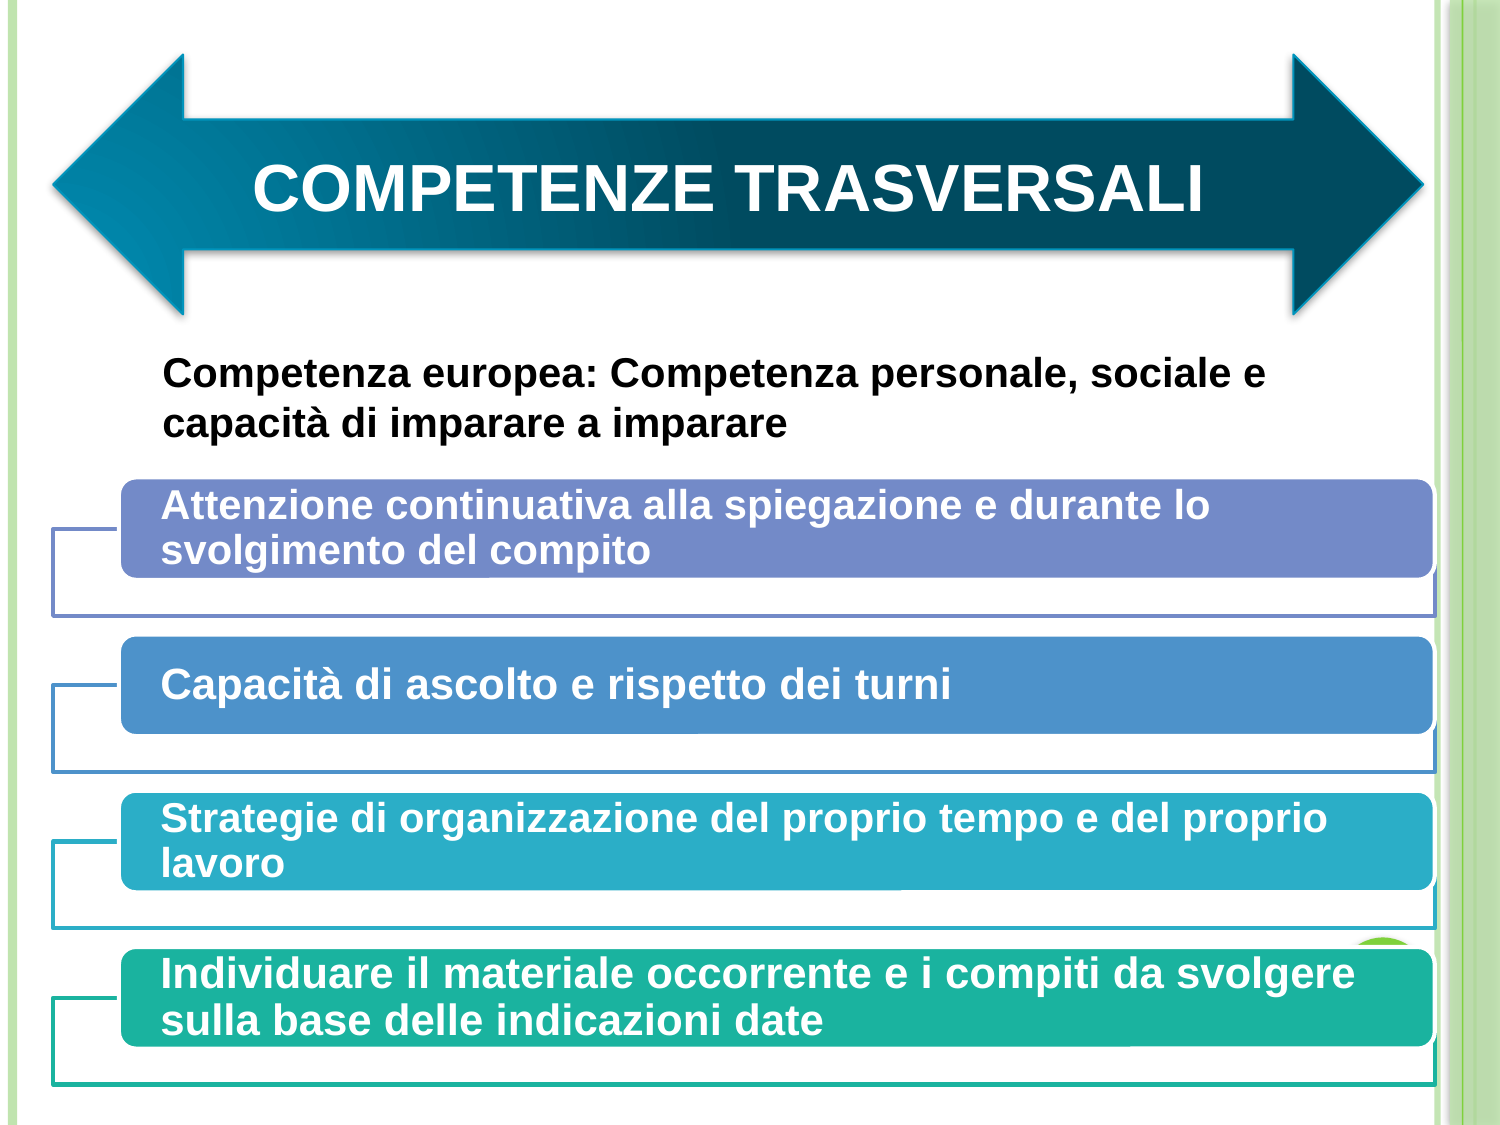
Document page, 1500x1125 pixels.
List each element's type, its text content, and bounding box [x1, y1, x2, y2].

text_box Competenza europea: Competenza personale, sociale e capacità di imparare a imparare [147, 338, 1341, 453]
text_box COMPETENZE TRASVERSALI [52, 53, 1425, 316]
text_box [52, 467, 1436, 1095]
